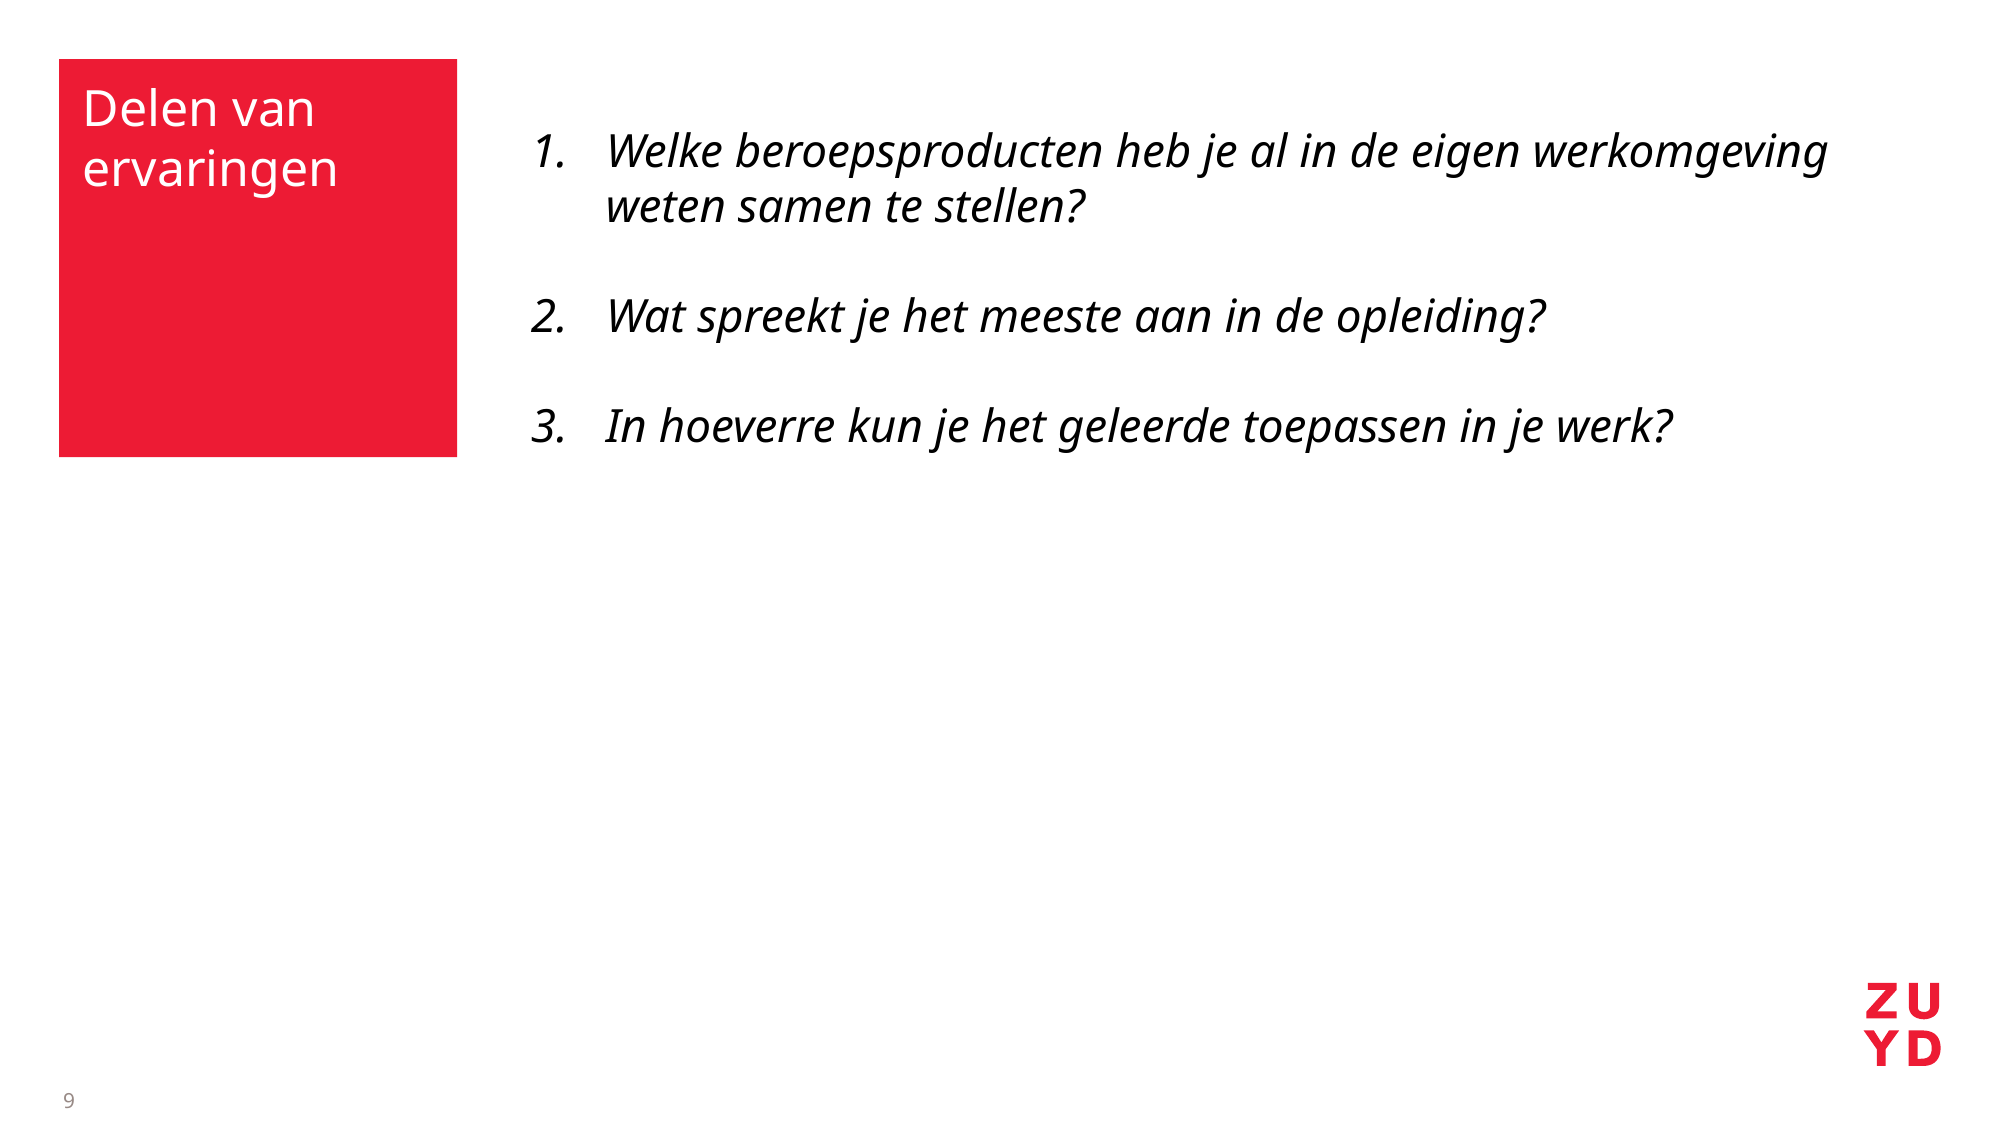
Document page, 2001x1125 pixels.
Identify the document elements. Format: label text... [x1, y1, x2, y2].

list Welke beroepsproducten heb je al in de eigen werkomgeving weten samen te stellen? Wat spreekt je het meeste aan in de opleiding? In hoeverre kun je het geleerde toepassen in je werk? [516, 59, 1942, 1066]
title Delen van ervaringen [59, 59, 458, 458]
slide_number 9 [63, 1077, 114, 1125]
